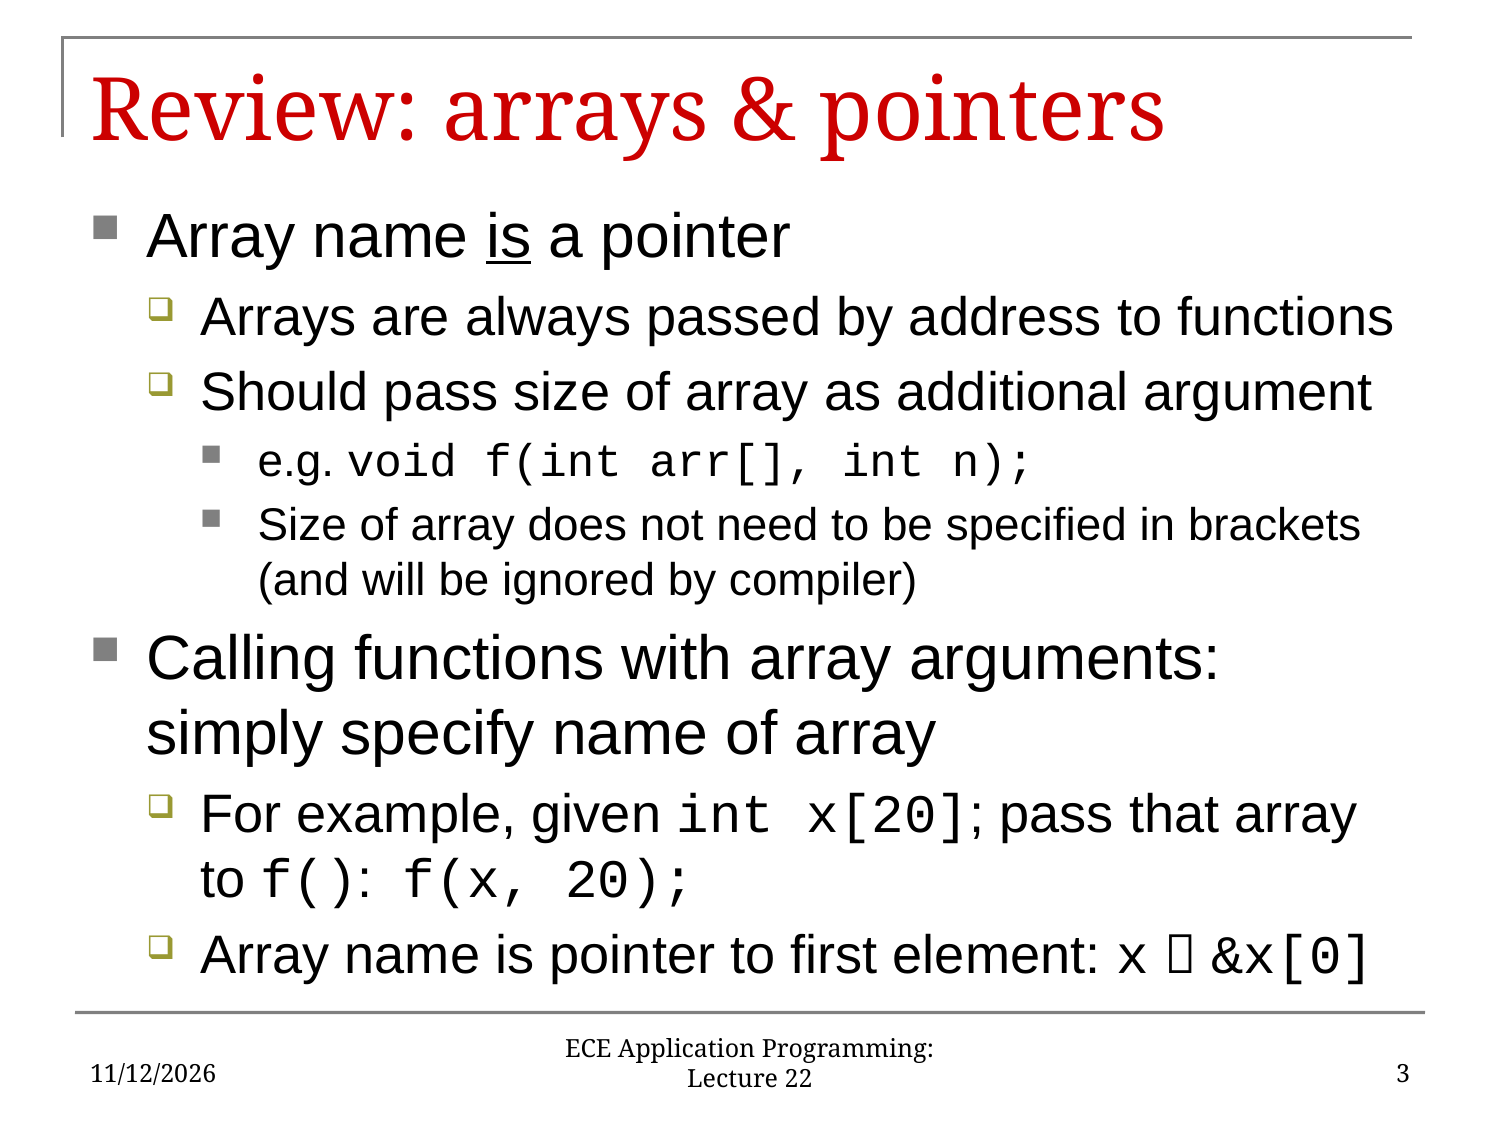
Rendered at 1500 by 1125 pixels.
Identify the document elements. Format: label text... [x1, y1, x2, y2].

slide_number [74, 1023, 426, 1100]
slide_number 3 [1074, 1023, 1426, 1100]
list Array name is a pointer Arrays are always passed by address to functions Should pass size of array as additional argument e.g. void f(int arr[], int n); Size of array does not need to be specified in brackets (and will be ignored by compiler) Calling functions with array arguments: simply specify name of array For example, given int x[20]; pass that array to f(): f(x, 20); Array name is pointer to first element: x  &x[0] [75, 187, 1425, 1006]
footer ECE Application Programming: Lecture 22 [512, 1024, 988, 1101]
title Review: arrays & pointers [75, 45, 1425, 163]
